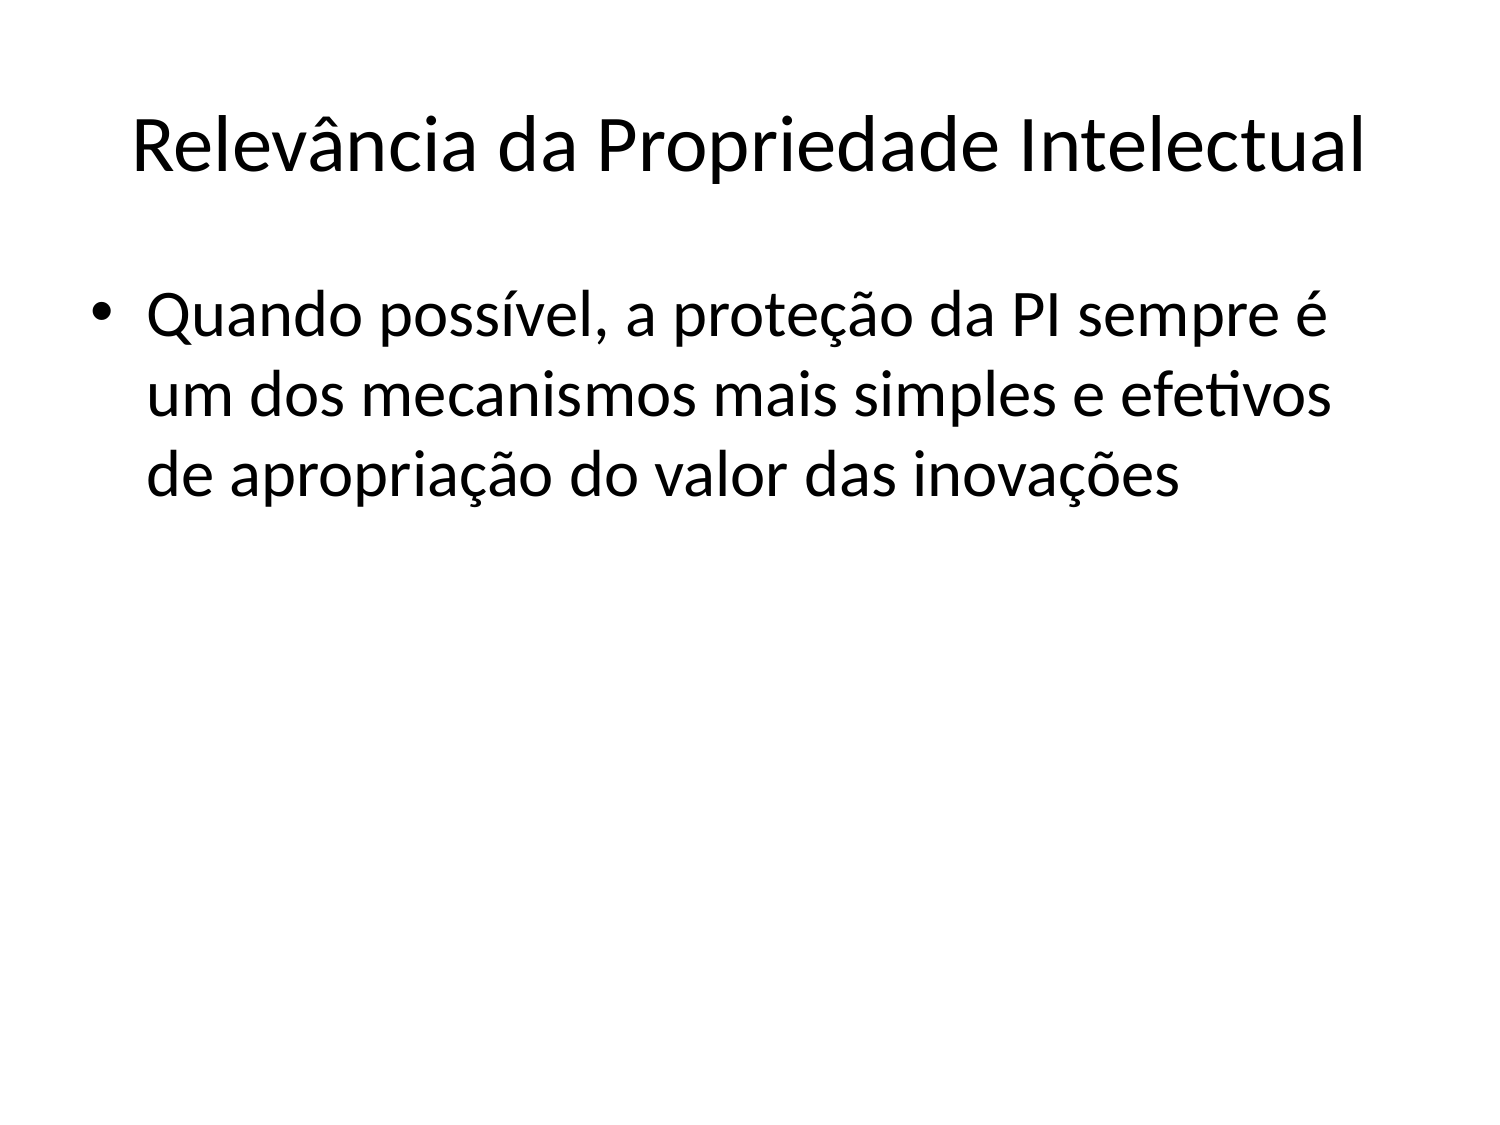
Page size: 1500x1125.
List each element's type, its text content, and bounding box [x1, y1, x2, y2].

title Relevância da Propriedade Intelectual [75, 45, 1425, 233]
list Quando possível, a proteção da PI sempre é um dos mecanismos mais simples e efetivos de apropriação do valor das inovações [75, 262, 1425, 1005]
